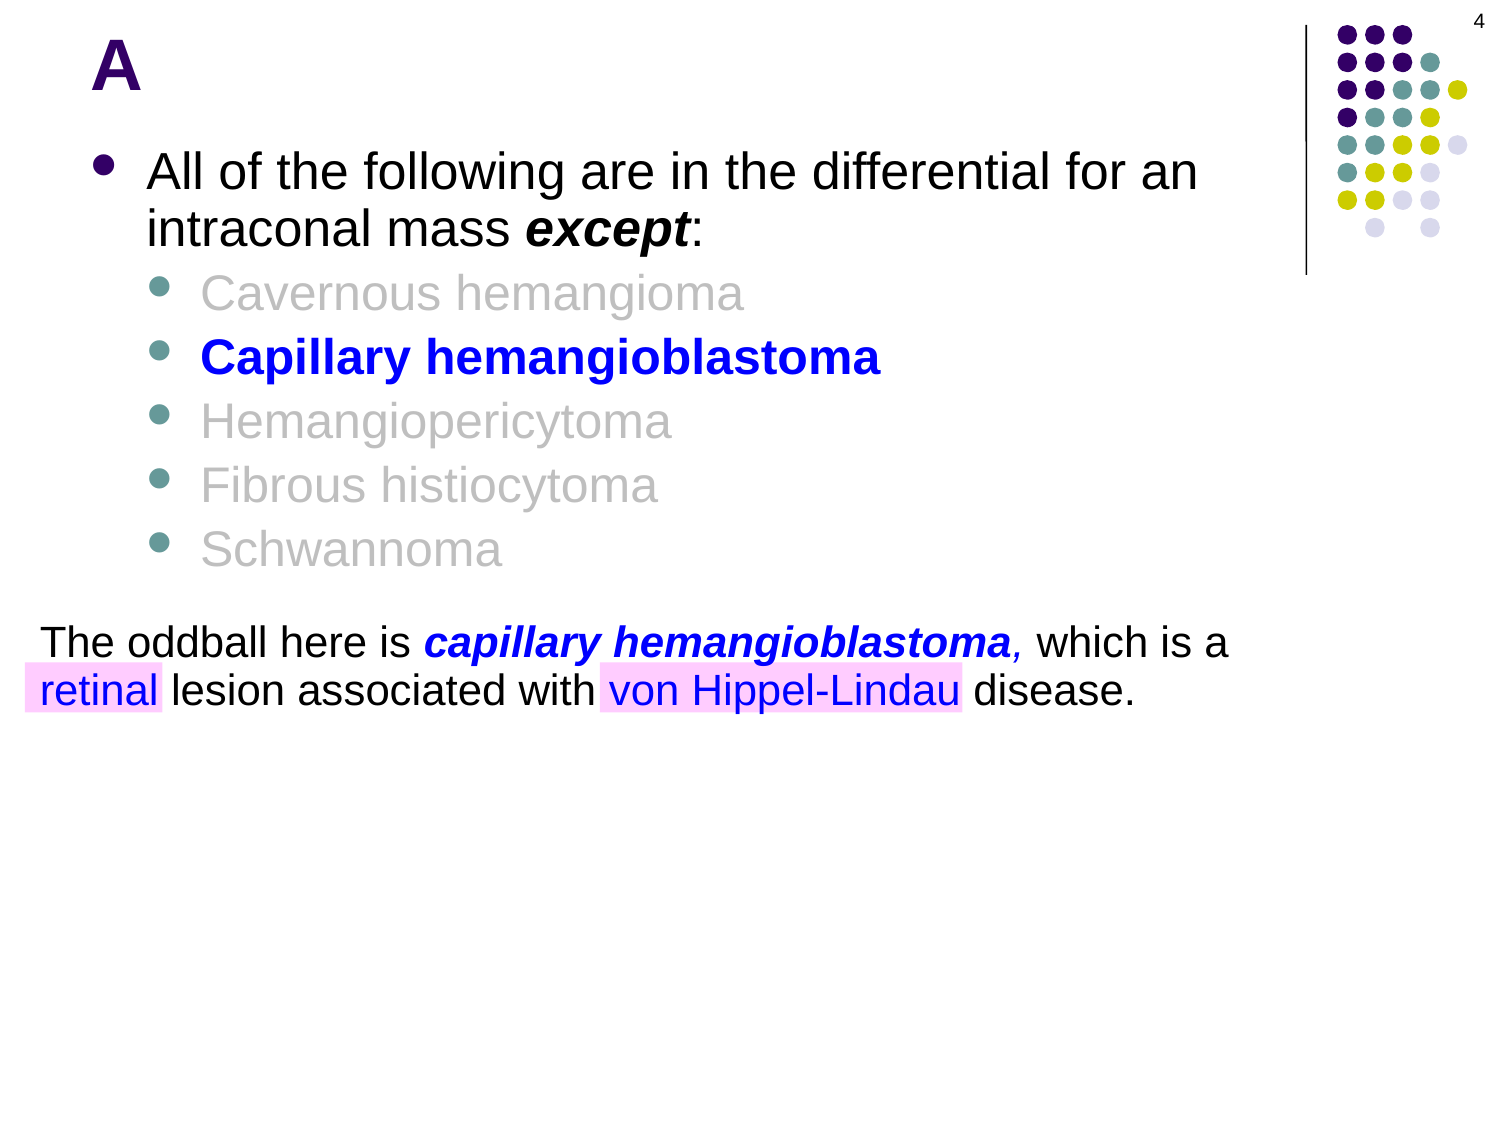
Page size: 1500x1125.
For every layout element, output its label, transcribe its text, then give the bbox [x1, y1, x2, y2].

text_box The oddball here is capillary hemangioblastoma, which is a retinal lesion associated with von Hippel-Lindau disease. [24, 612, 1500, 1100]
slide_number 4 [1149, 0, 1500, 75]
list All of the following are in the differential for an intraconal mass except: Cavernous hemangioma Capillary hemangioblastoma Hemangiopericytoma Fibrous histiocytoma Schwannoma [75, 137, 1450, 612]
title A [75, 20, 1313, 113]
